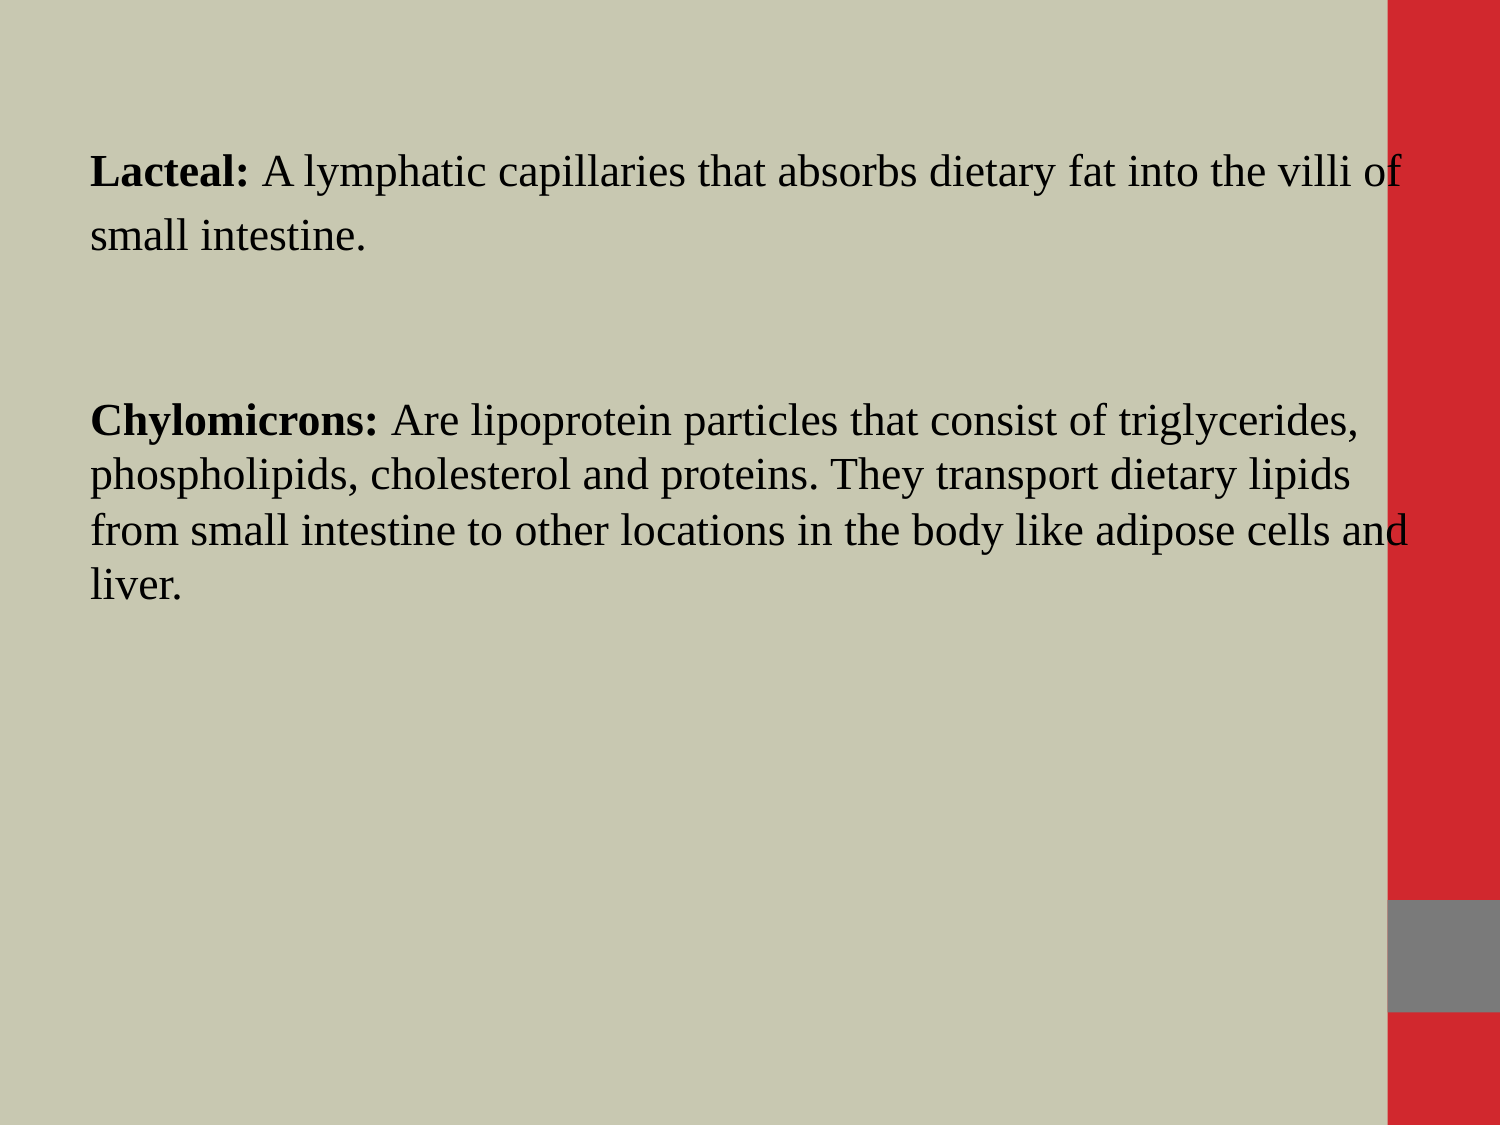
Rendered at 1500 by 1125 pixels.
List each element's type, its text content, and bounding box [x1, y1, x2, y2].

list Lacteal: A lymphatic capillaries that absorbs dietary fat into the villi of small intestine. Chylomicrons: Are lipoprotein particles that consist of triglycerides, phospholipids, cholesterol and proteins. They transport dietary lipids from small intestine to other locations in the body like adipose cells and liver. [75, 125, 1425, 1005]
